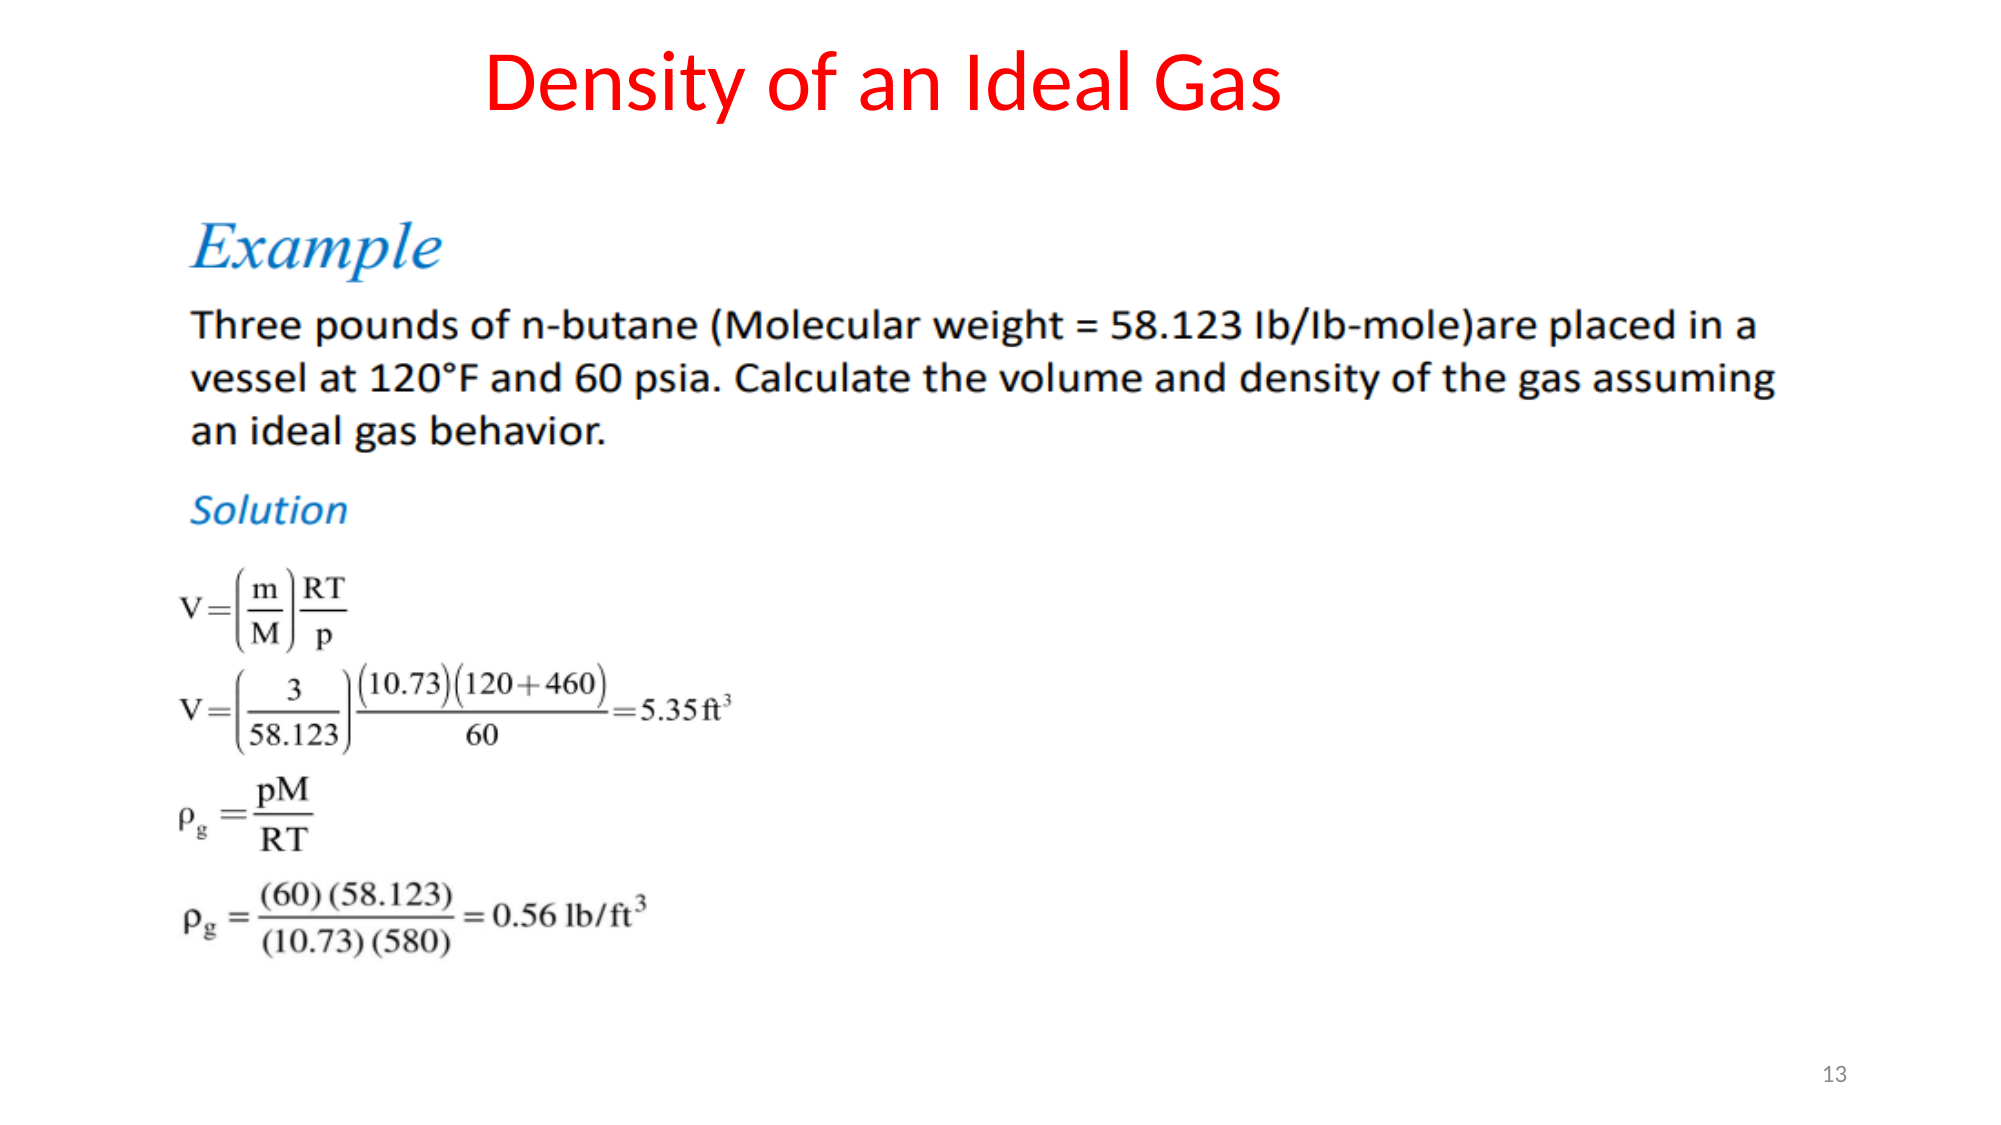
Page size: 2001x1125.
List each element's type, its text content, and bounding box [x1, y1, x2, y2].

picture [137, 209, 1876, 1015]
slide_number 13 [1412, 1042, 1863, 1103]
title Density of an Ideal Gas [244, 27, 1524, 138]
